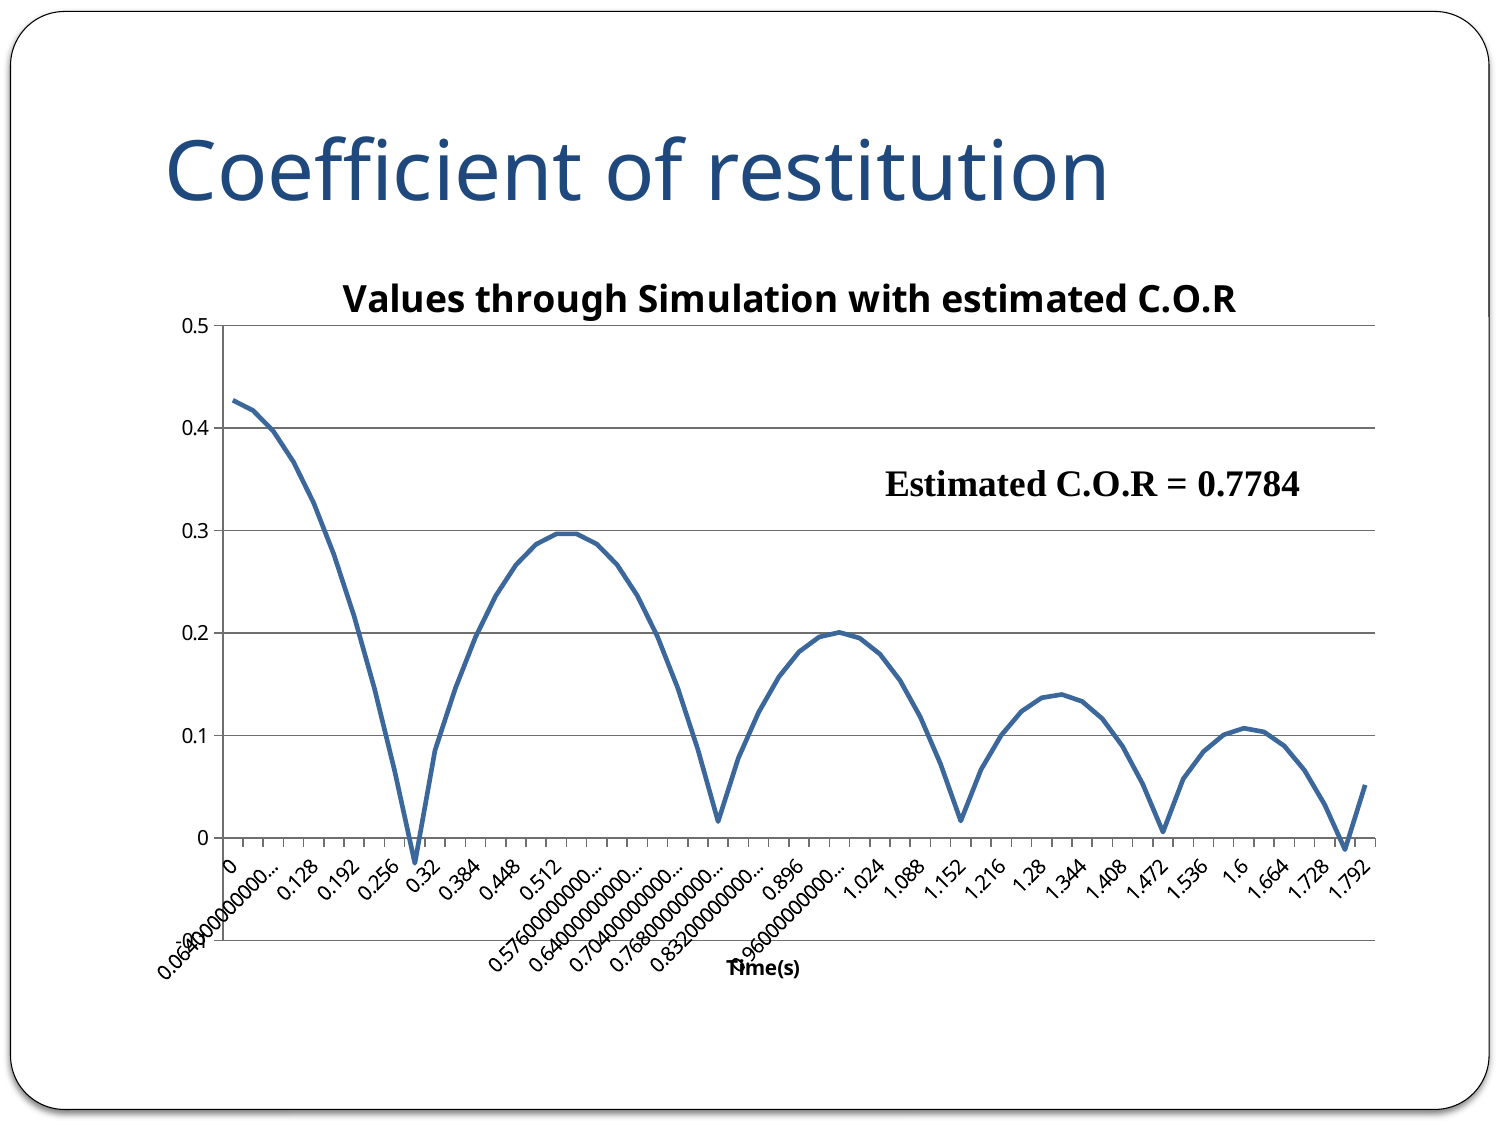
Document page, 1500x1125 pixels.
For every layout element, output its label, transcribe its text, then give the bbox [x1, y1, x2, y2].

chart [149, 237, 1426, 988]
title Coefficient of restitution [150, 45, 1425, 233]
